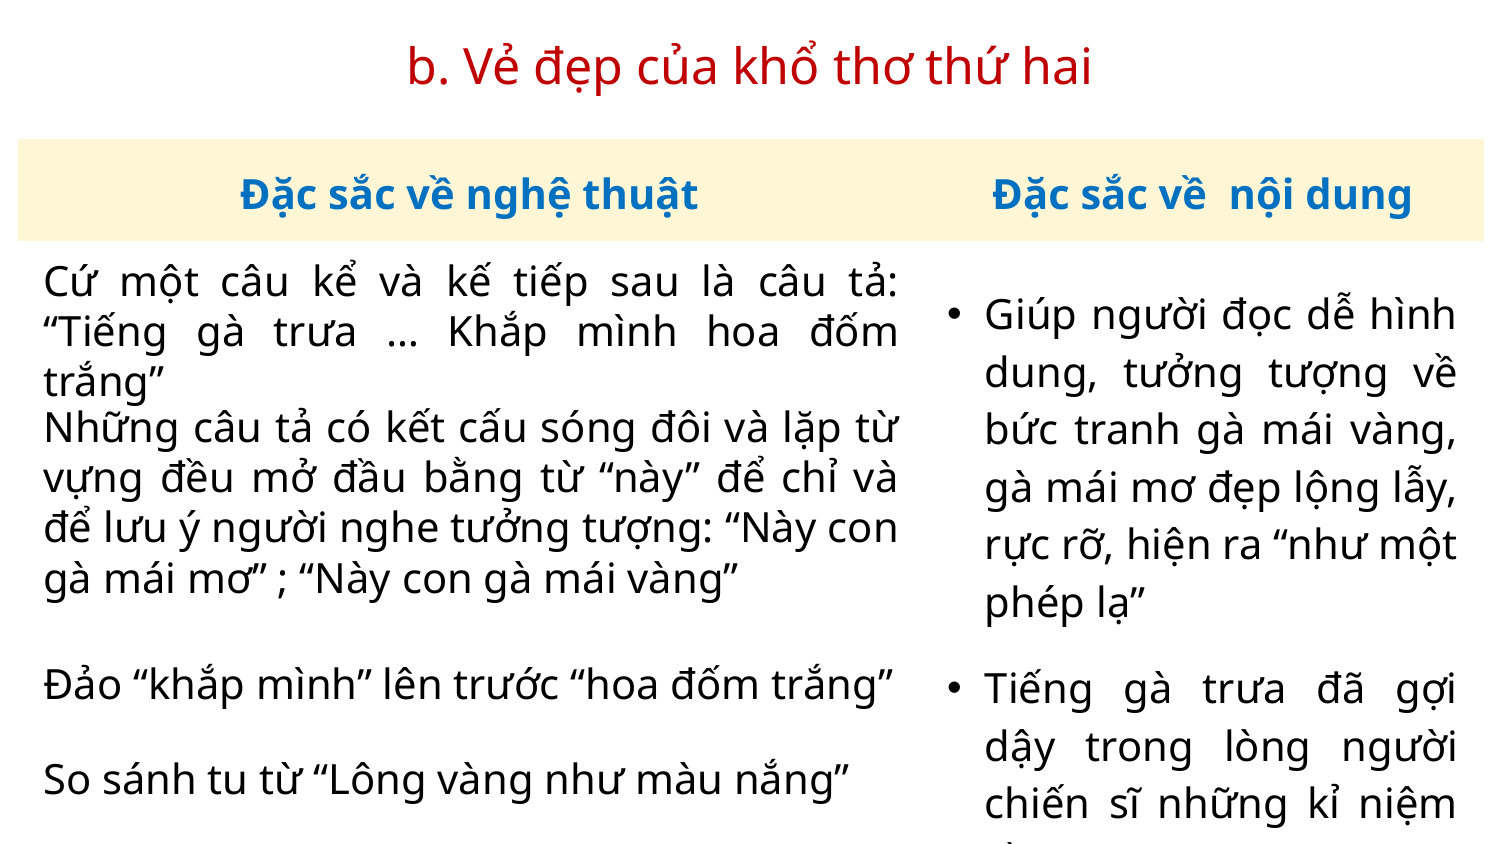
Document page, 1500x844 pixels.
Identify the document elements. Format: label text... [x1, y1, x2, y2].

table_cell [18, 630, 921, 726]
table_cell [18, 376, 921, 630]
text_box b. Vẻ đẹp của khổ thơ thứ hai [133, 18, 1367, 103]
table_header Đặc sắc về nghệ thuật [18, 139, 921, 241]
table_cell [18, 241, 921, 376]
text_box Đảo “khắp mình” lên trước “hoa đốm trắng” [28, 642, 915, 715]
text_box Giúp người đọc dễ hình dung, tưởng tượng về bức tranh gà mái vàng, gà mái mơ đẹp lộng lẫy, rực rỡ, hiện ra “như một phép lạ” Tiếng gà trưa đã gợi dậy trong lòng người chiến sĩ những kỉ niệm về bà [932, 273, 1473, 844]
table_cell [18, 726, 921, 822]
text_box So sánh tu từ “Lông vàng như màu nắng” [28, 737, 915, 810]
text_box Cứ một câu kể và kế tiếp sau là câu tả: “Tiếng gà trưa … Khắp mình hoa đốm trắng” [28, 247, 915, 393]
table_cell [921, 241, 1484, 822]
table_header Đặc sắc về nội dung [921, 139, 1484, 241]
text_box Những câu tả có kết cấu sóng đôi và lặp từ vựng đều mở đầu bằng từ “này” để chỉ và để lưu ý người nghe tưởng tượng: “Này con gà mái mơ” ; “Này con gà mái vàng” [28, 393, 915, 609]
